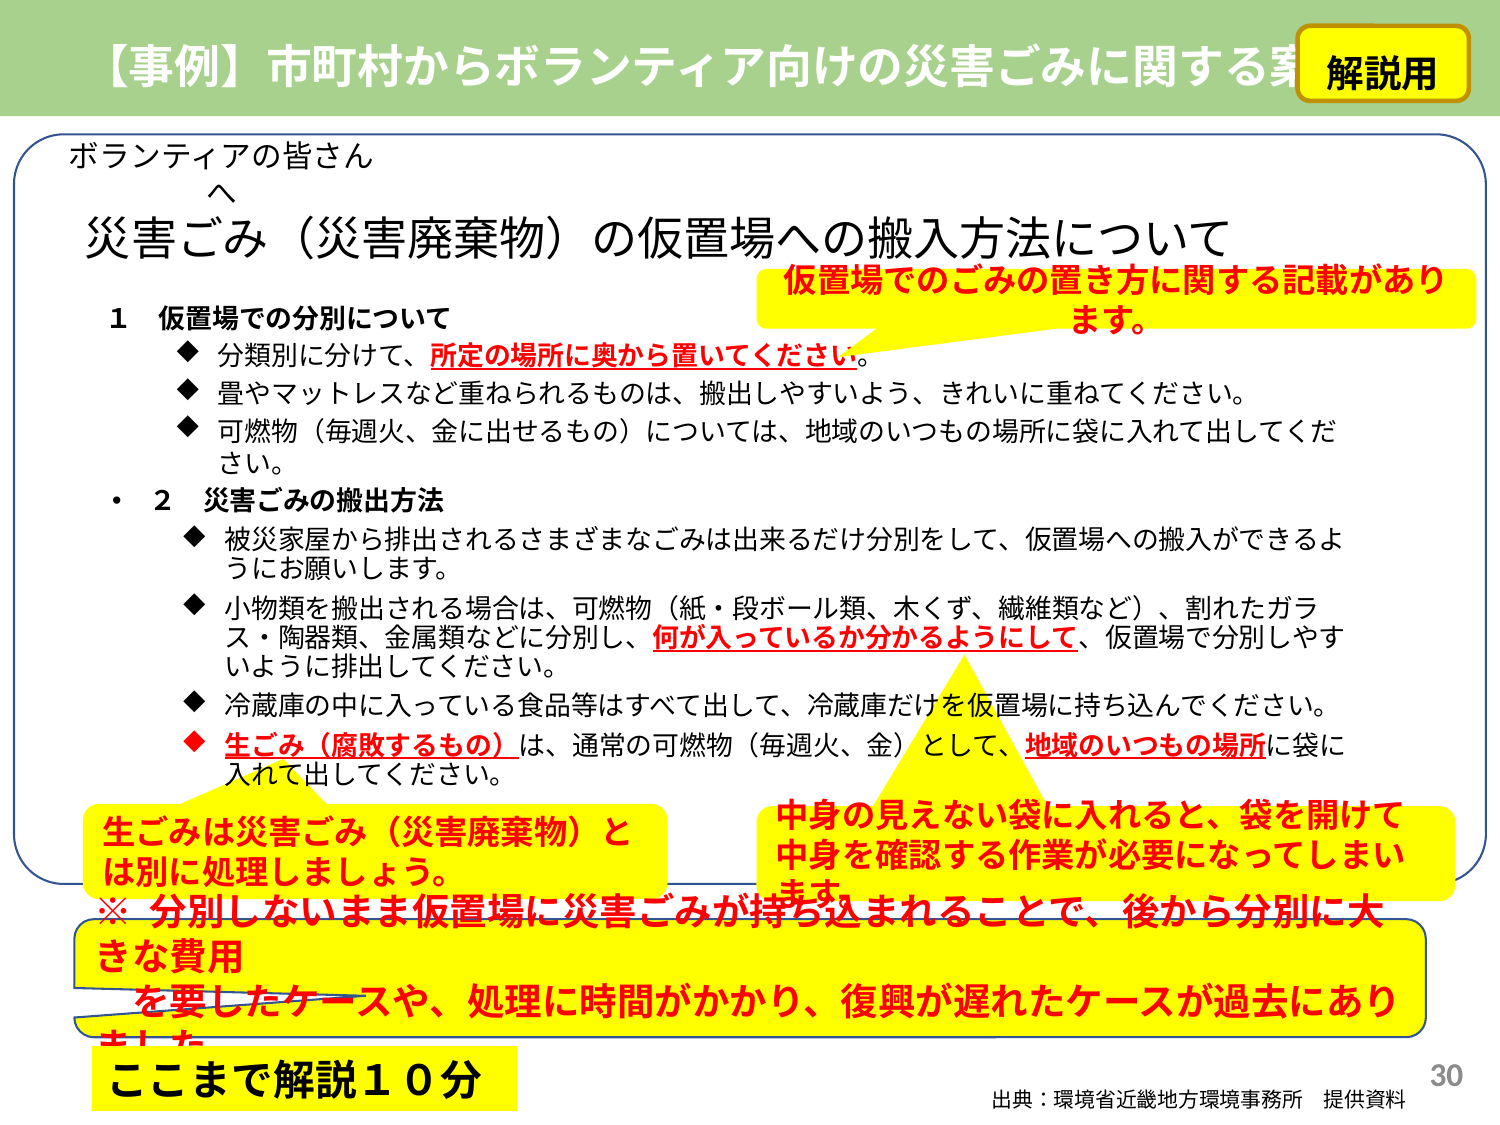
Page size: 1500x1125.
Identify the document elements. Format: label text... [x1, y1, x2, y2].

text_box １ 仮置場での分別について 分類別に分けて、所定の場所に奥から置いてください。 畳やマットレスなど重ねられるものは、搬出しやすいよう、きれいに重ねてください。 可燃物（毎週火、金に出せるもの）については、地域のいつもの場所に袋に入れて出してください。 [91, 294, 1368, 471]
text_box 災害ごみ（災害廃棄物）の仮置場への搬入方法について [69, 194, 1373, 287]
text_box ボランティアの皆さんへ [53, 127, 390, 220]
text_box ２ 災害ごみの搬出方法 被災家屋から排出されるさまざまなごみは出来るだけ分別をして、仮置場への搬入ができるようにお願いします。 小物類を搬出される場合は、可燃物（紙・段ボール類、木くず、繊維類など）、割れたガラス・陶器類、金属類などに分別し、何が入っているか分かるようにして、仮置場で分別しやすいように排出してください。 冷蔵庫の中に入っている食品等はすべて出して、冷蔵庫だけを仮置場に持ち込んでください。 生ごみ（腐敗するもの）は、通常の可燃物（毎週火、金）として、地域のいつもの場所に袋に入れて出してください。 [97, 479, 1373, 790]
text_box 解説用 [1296, 24, 1470, 102]
text_box ※ 分別しないまま仮置場に災害ごみが持ち込まれることで、後から分別に大きな費用 を要したケースや、処理に時間がかかり、復興が遅れたケースが過去にありました。 [73, 918, 1427, 1039]
text_box ここまで解説１０分 [91, 1046, 518, 1111]
text_box [390, 133, 1487, 456]
text_box [1041, 504, 1487, 881]
slide_number 30 [1140, 1042, 1478, 1103]
text_box [12, 134, 1141, 885]
text_box 中身の見えない袋に入れると、袋を開けて中身を確認する作業が必要になってしまいます。 [755, 790, 1457, 903]
text_box 生ごみは災害ごみ（災害廃棄物）とは別に処理しましょう。 [81, 790, 669, 901]
title 【事例】市町村からボランティア向けの災害ごみに関する案内例 [68, 0, 1467, 143]
text_box 出典：環境省近畿地方環境事務所 提供資料 [976, 1078, 1473, 1119]
text_box 仮置場でのごみの置き方に関する記載があります。 [755, 267, 1478, 359]
text_box ボランティアとの打合せ [1141, 456, 1500, 504]
